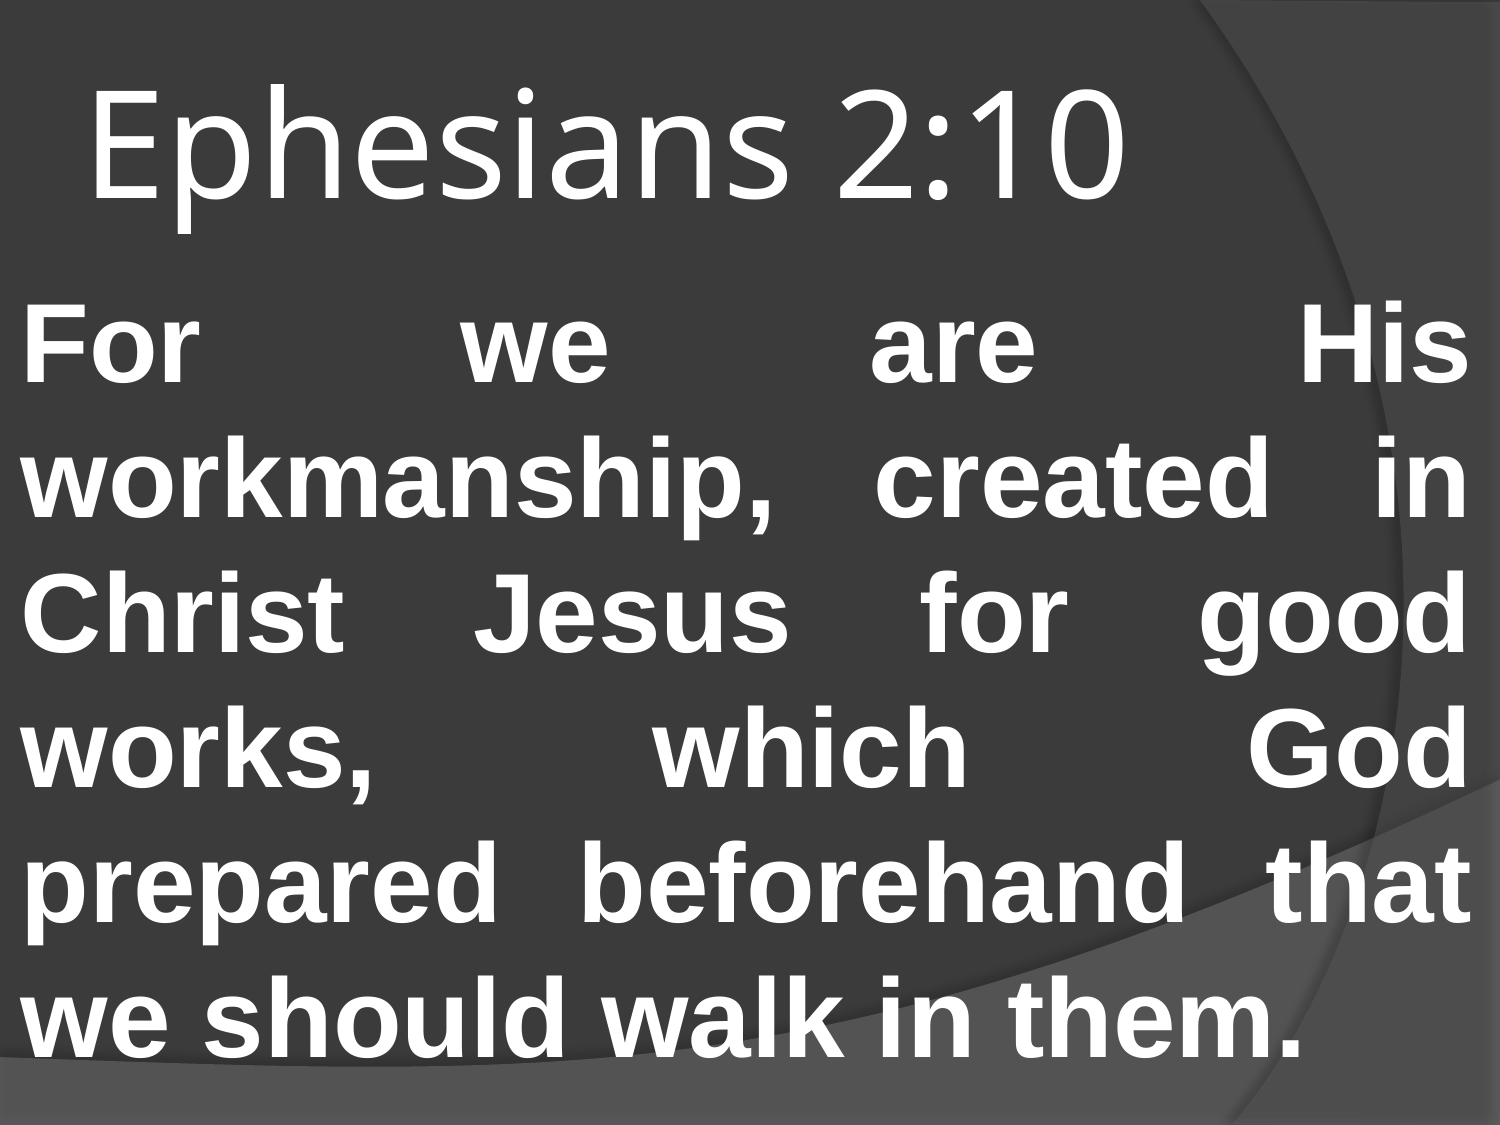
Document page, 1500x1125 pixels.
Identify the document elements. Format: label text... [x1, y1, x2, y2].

list For we are His workmanship, created in Christ Jesus for good works, which God prepared beforehand that we should walk in them. [0, 262, 1488, 1125]
title Ephesians 2:10 [75, 45, 1300, 233]
